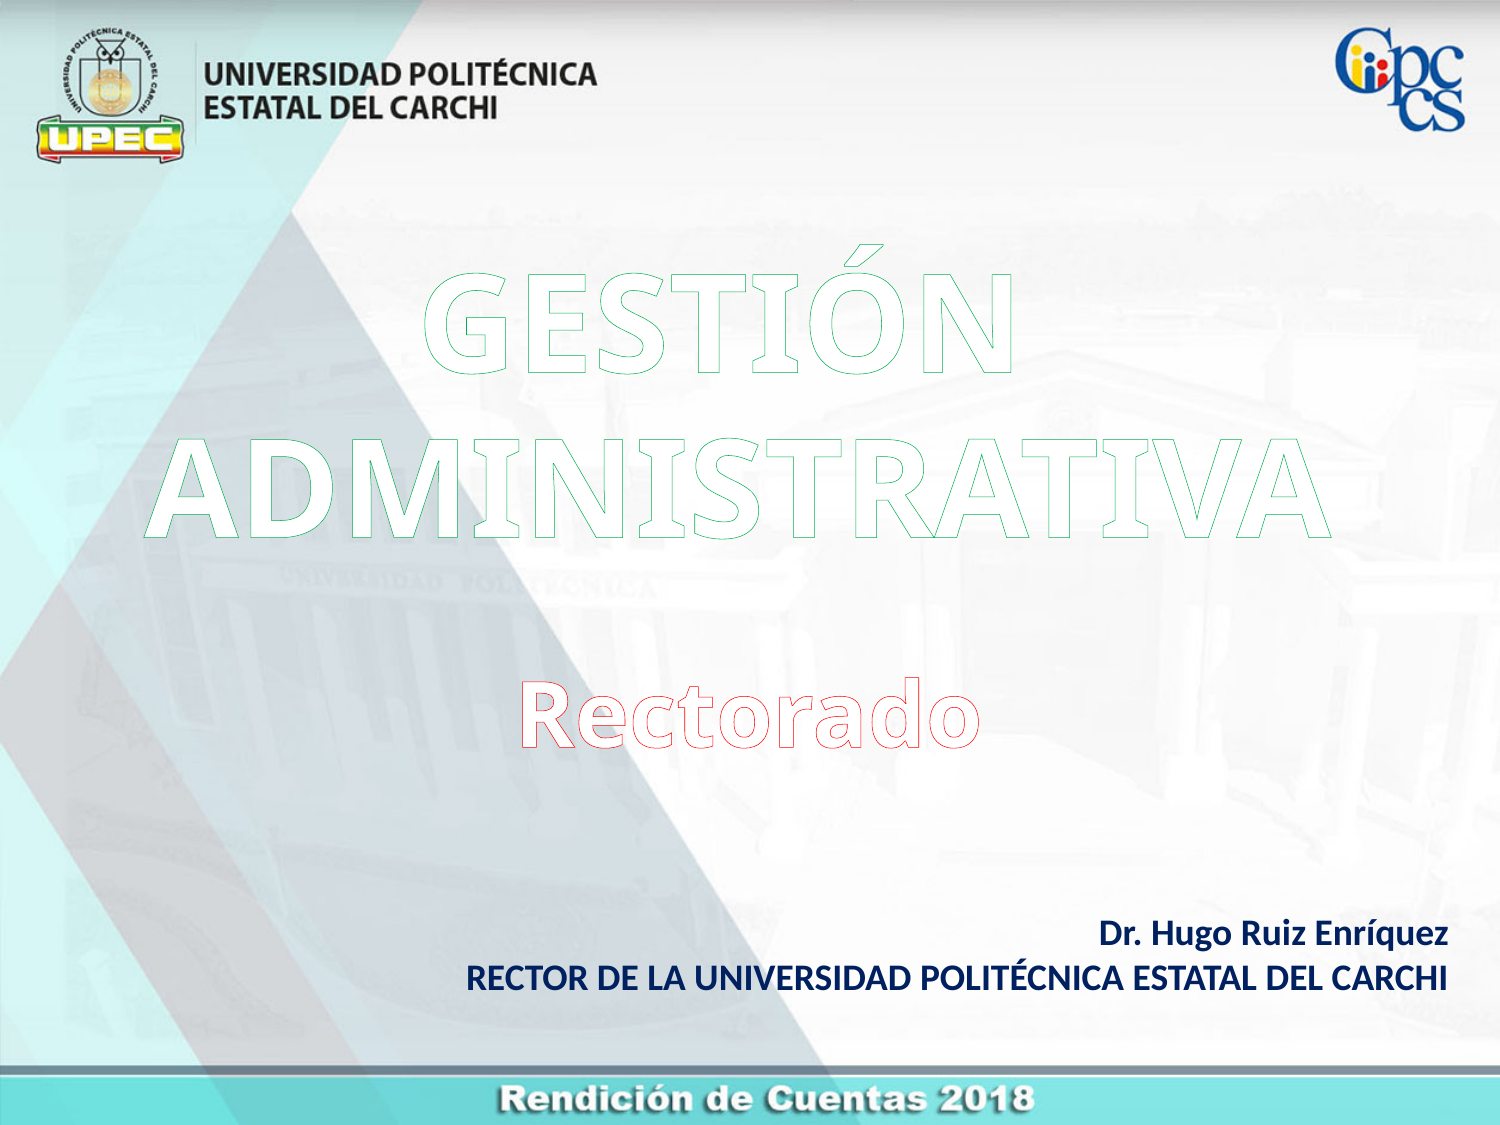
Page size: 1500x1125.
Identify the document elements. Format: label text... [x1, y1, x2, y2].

text_box Rectorado [20, 648, 1500, 773]
text_box GESTIÓN ADMINISTRATIVA [128, 227, 1348, 573]
picture [0, 0, 1500, 1125]
text_box Dr. Hugo Ruiz Enríquez RECTOR DE LA UNIVERSIDAD POLITÉCNICA ESTATAL DEL CARCHI [448, 900, 1464, 1006]
